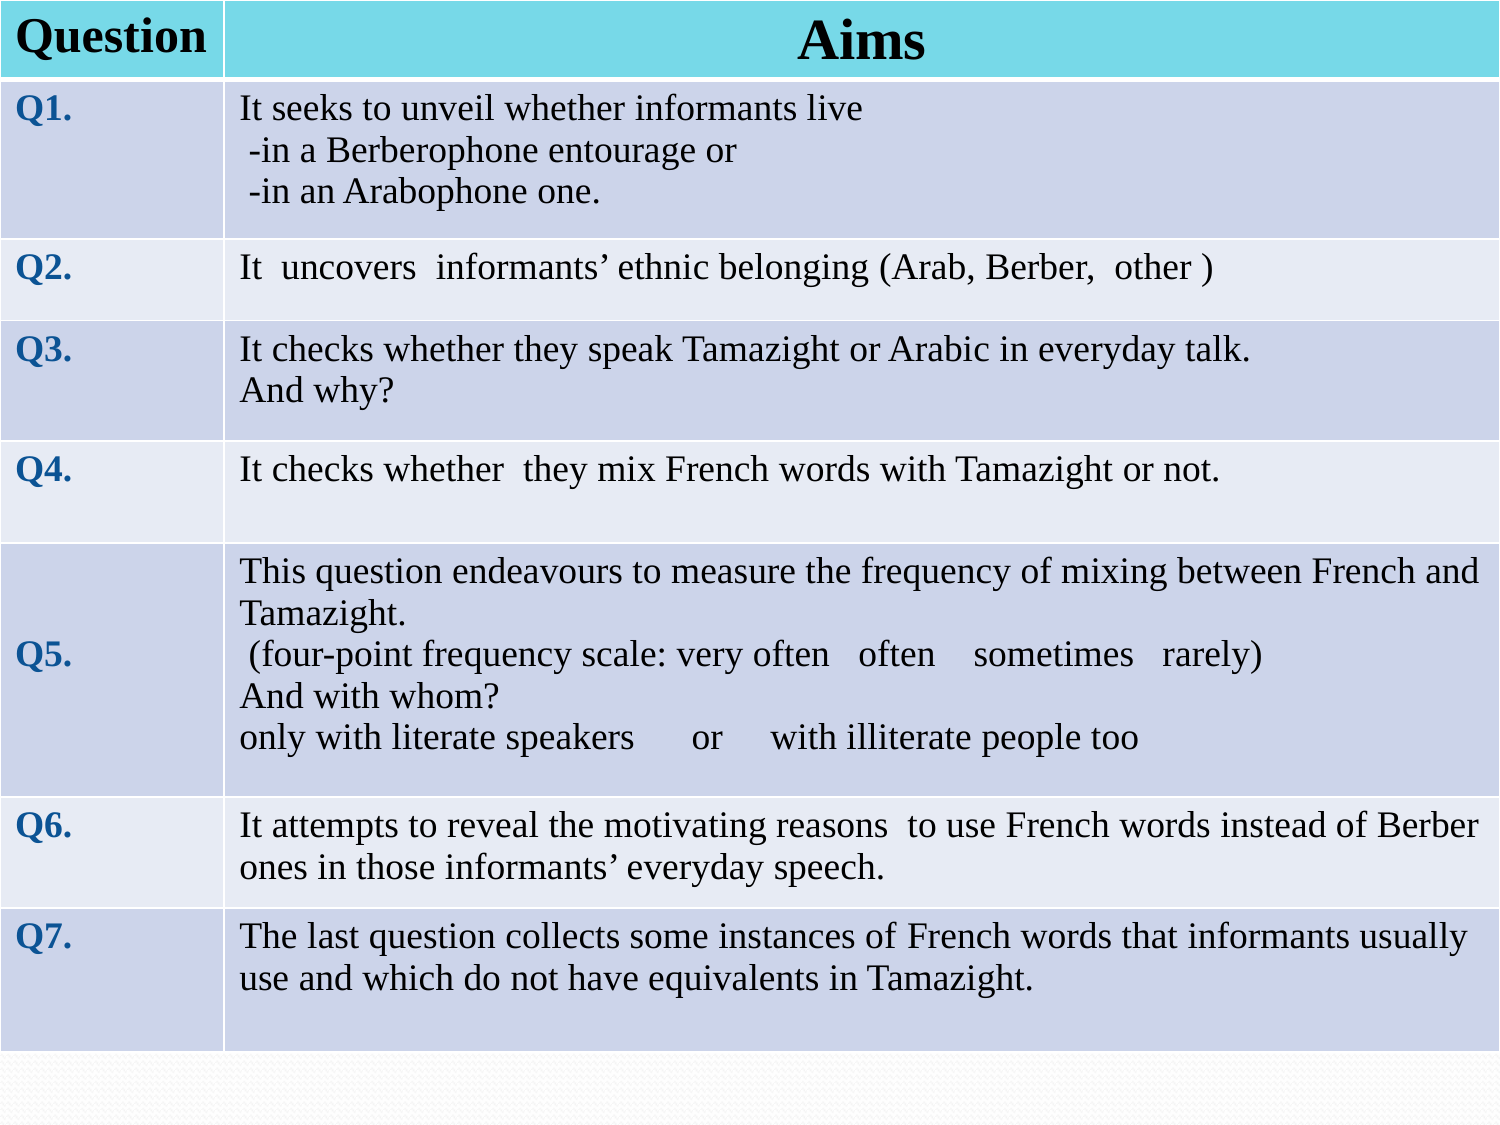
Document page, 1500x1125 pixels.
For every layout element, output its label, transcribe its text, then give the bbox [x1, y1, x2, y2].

table_cell Q5. [1, 544, 223, 796]
table_cell Q7. [1, 909, 223, 1051]
table_cell It attempts to reveal the motivating reasons to use French words instead of Berber ones in those informants’ everyday speech. [225, 798, 1499, 907]
table_cell Q3. [1, 321, 223, 440]
table_cell Q6. [1, 798, 223, 907]
table_cell Q4. [1, 442, 223, 542]
table_cell This question endeavours to measure the frequency of mixing between French and Tamazight. (four-point frequency scale: very often often sometimes rarely) And with whom? only with literate speakers or with illiterate people too [225, 544, 1499, 796]
table_cell Q1. [1, 82, 223, 238]
table_cell Q2. [1, 240, 223, 320]
table_cell It uncovers informants’ ethnic belonging (Arab, Berber, other ) [225, 240, 1499, 320]
table_header Question [1, 1, 223, 77]
table_cell It seeks to unveil whether informants live -in a Berberophone entourage or -in an Arabophone one. [225, 82, 1499, 238]
table_cell It checks whether they speak Tamazight or Arabic in everyday talk. And why? [225, 321, 1499, 440]
table_cell It checks whether they mix French words with Tamazight or not. [225, 442, 1499, 542]
table_header Aims [225, 1, 1499, 77]
table_cell The last question collects some instances of French words that informants usually use and which do not have equivalents in Tamazight. [225, 909, 1499, 1051]
